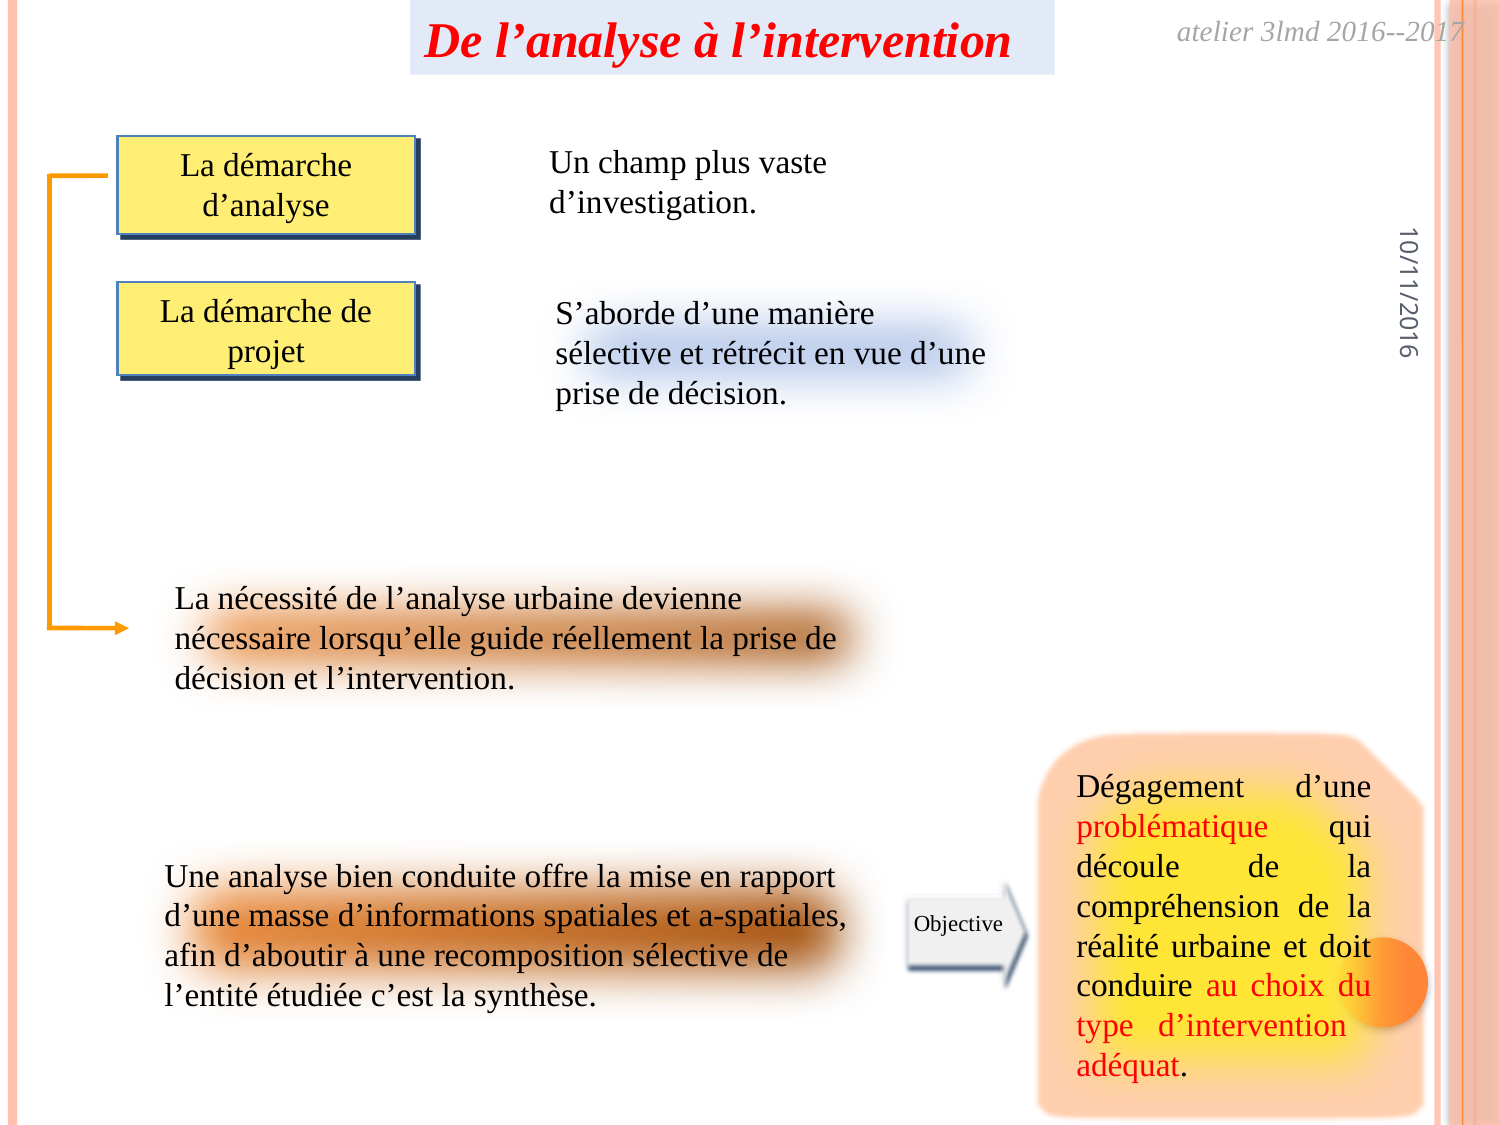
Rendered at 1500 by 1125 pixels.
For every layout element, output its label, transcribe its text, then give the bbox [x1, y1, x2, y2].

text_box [46, 128, 1023, 711]
text_box Dégagement d’une problématique qui découle de la compréhension de la réalité urbaine et doit conduire au choix du type d’intervention adéquat. [1133, 828, 1329, 1025]
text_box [140, 737, 891, 1021]
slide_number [1378, 43, 1442, 374]
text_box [1122, 818, 1340, 1035]
text_box Objective [911, 900, 1020, 962]
text_box atelier 3lmd 2016--2017 [1162, 0, 1500, 60]
text_box De l’analyse à l’intervention [410, 0, 1055, 75]
